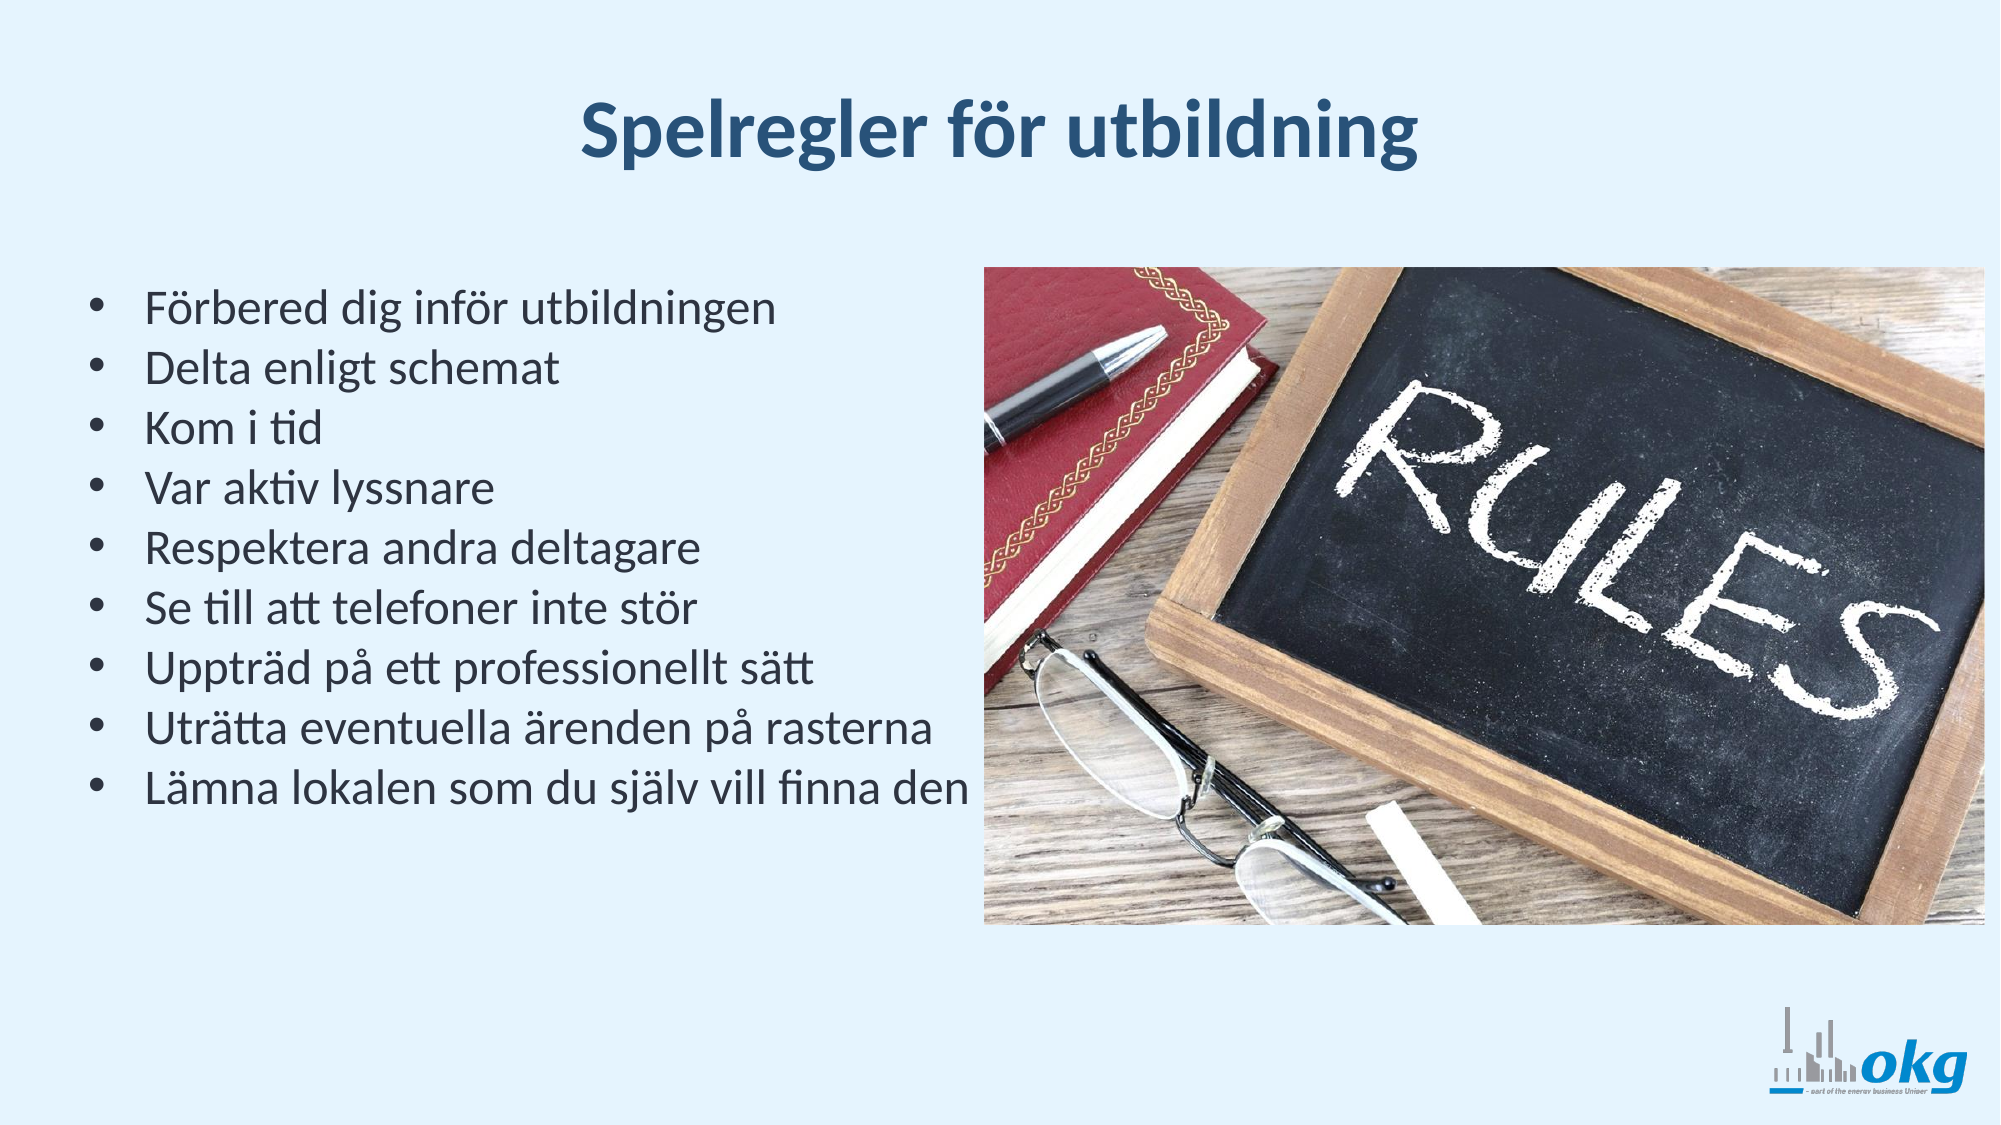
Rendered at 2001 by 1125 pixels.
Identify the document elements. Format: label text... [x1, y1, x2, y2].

picture [984, 267, 1985, 925]
list Spelregler för utbildning [291, 78, 1709, 173]
text_box Förbered dig inför utbildningen Delta enligt schemat Kom i tid Var aktiv lyssnare Respektera andra deltagare Se till att telefoner inte stör Uppträd på ett professionellt sätt Uträtta eventuella ärenden på rasterna Lämna lokalen som du själv vill finna den [73, 267, 1074, 942]
